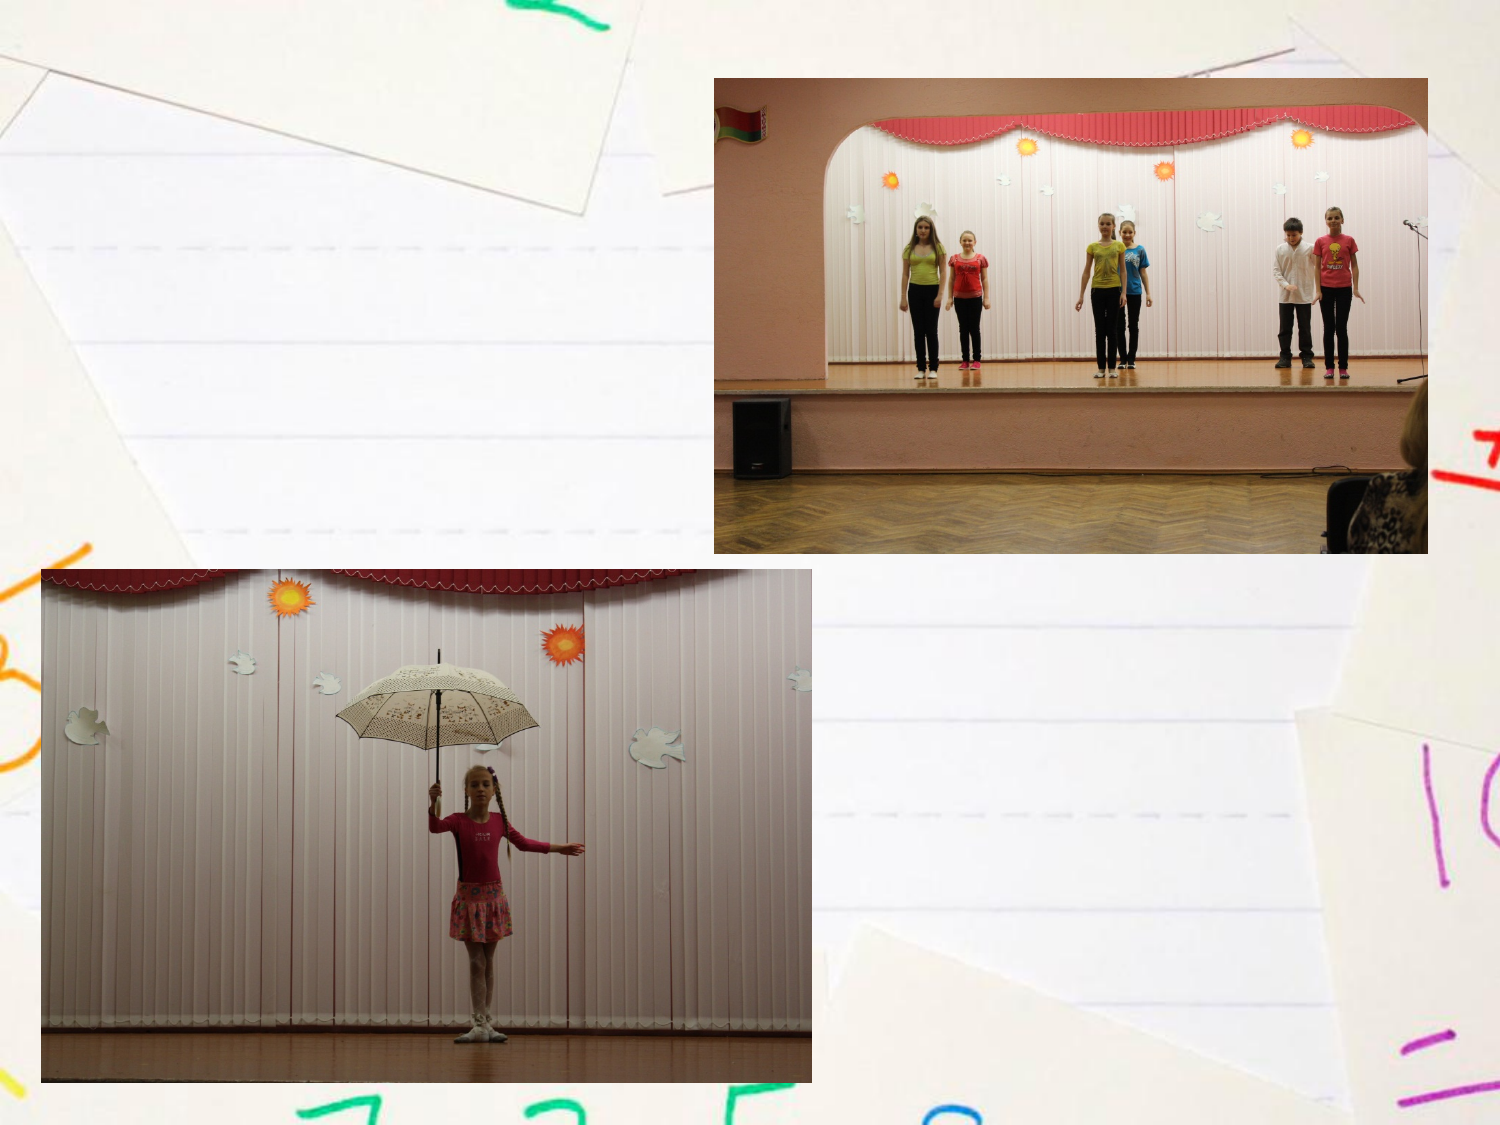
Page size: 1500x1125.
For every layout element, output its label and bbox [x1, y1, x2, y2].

picture [0, 0, 1500, 1125]
list [40, 568, 812, 1083]
